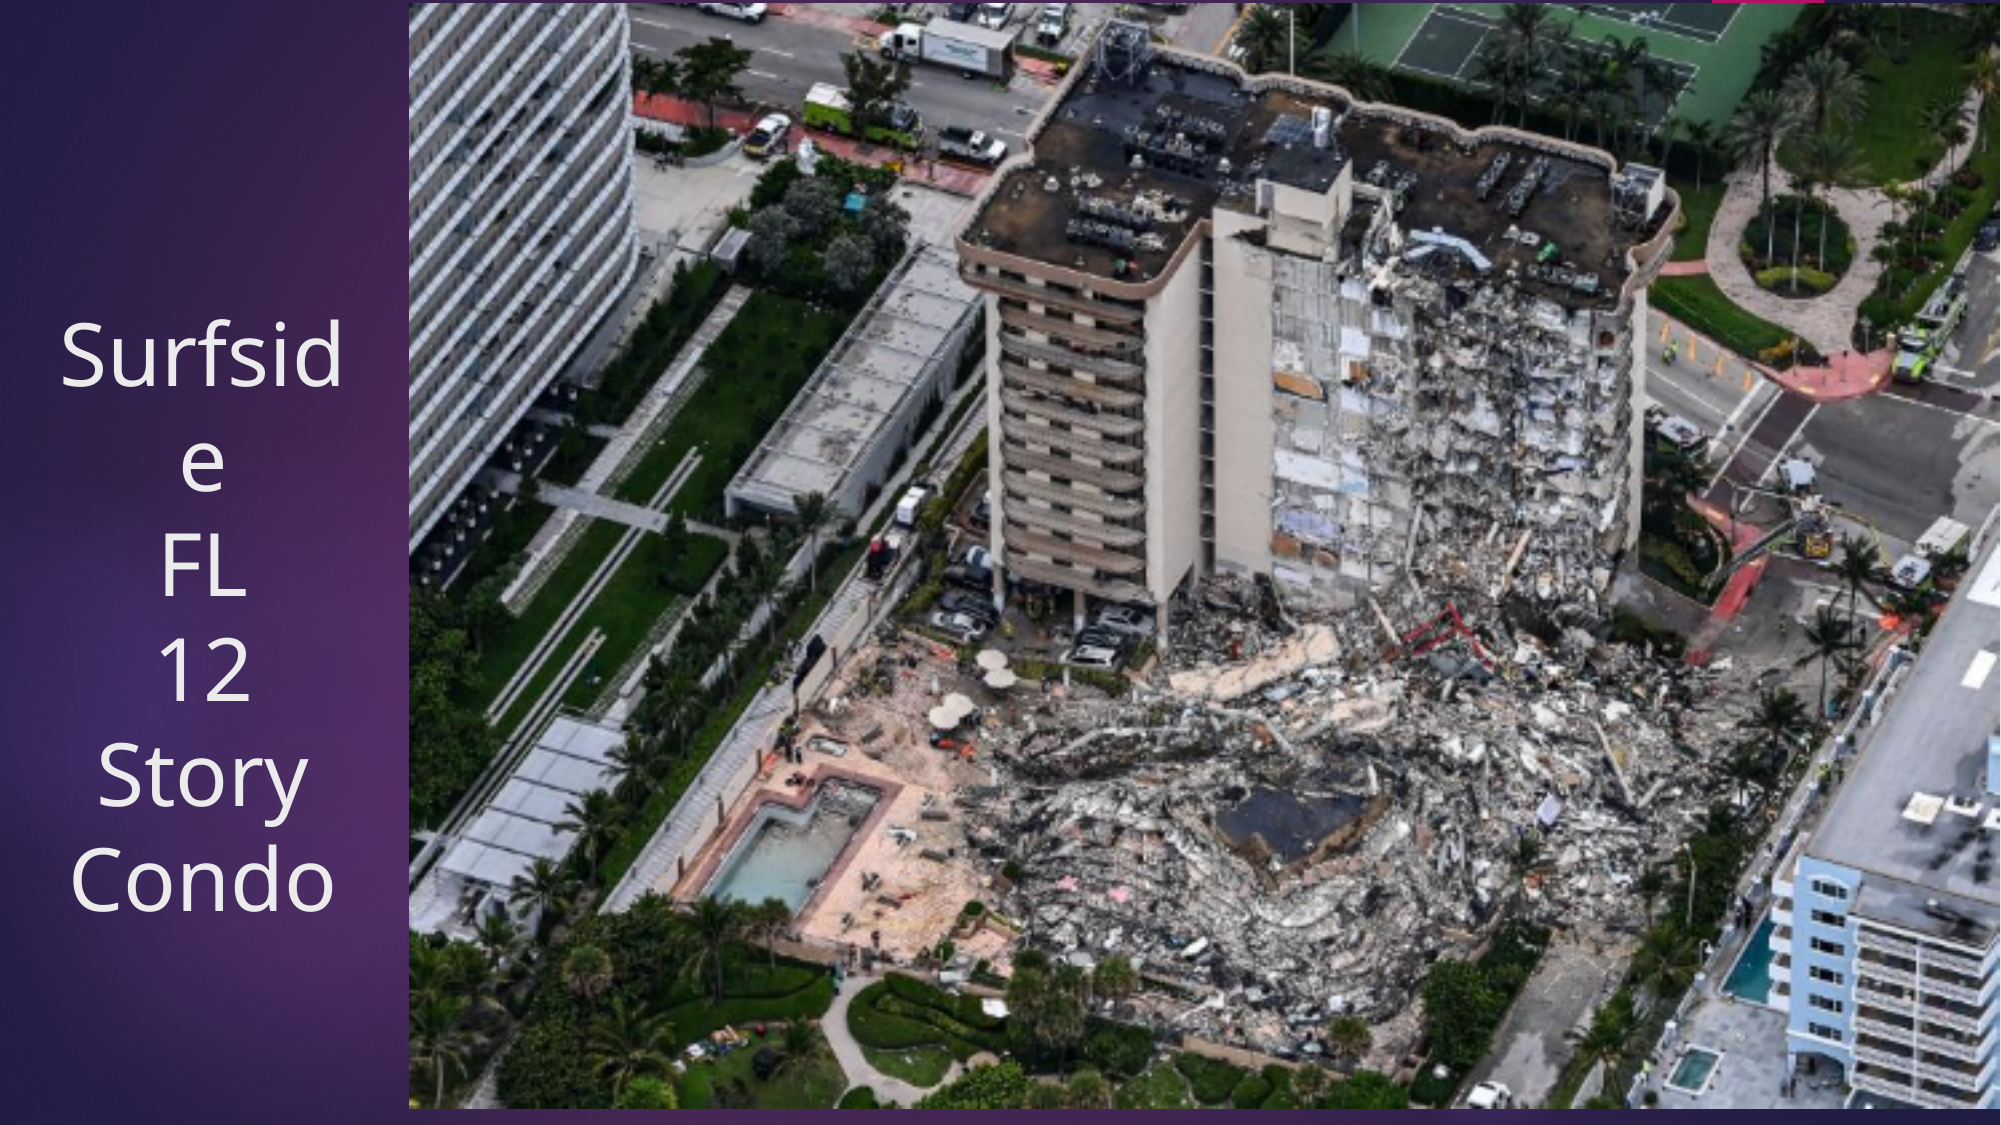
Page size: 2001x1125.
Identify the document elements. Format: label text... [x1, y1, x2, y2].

picture [0, 0, 2000, 1125]
title Surfside FL 12 Story Condo [24, 291, 382, 522]
